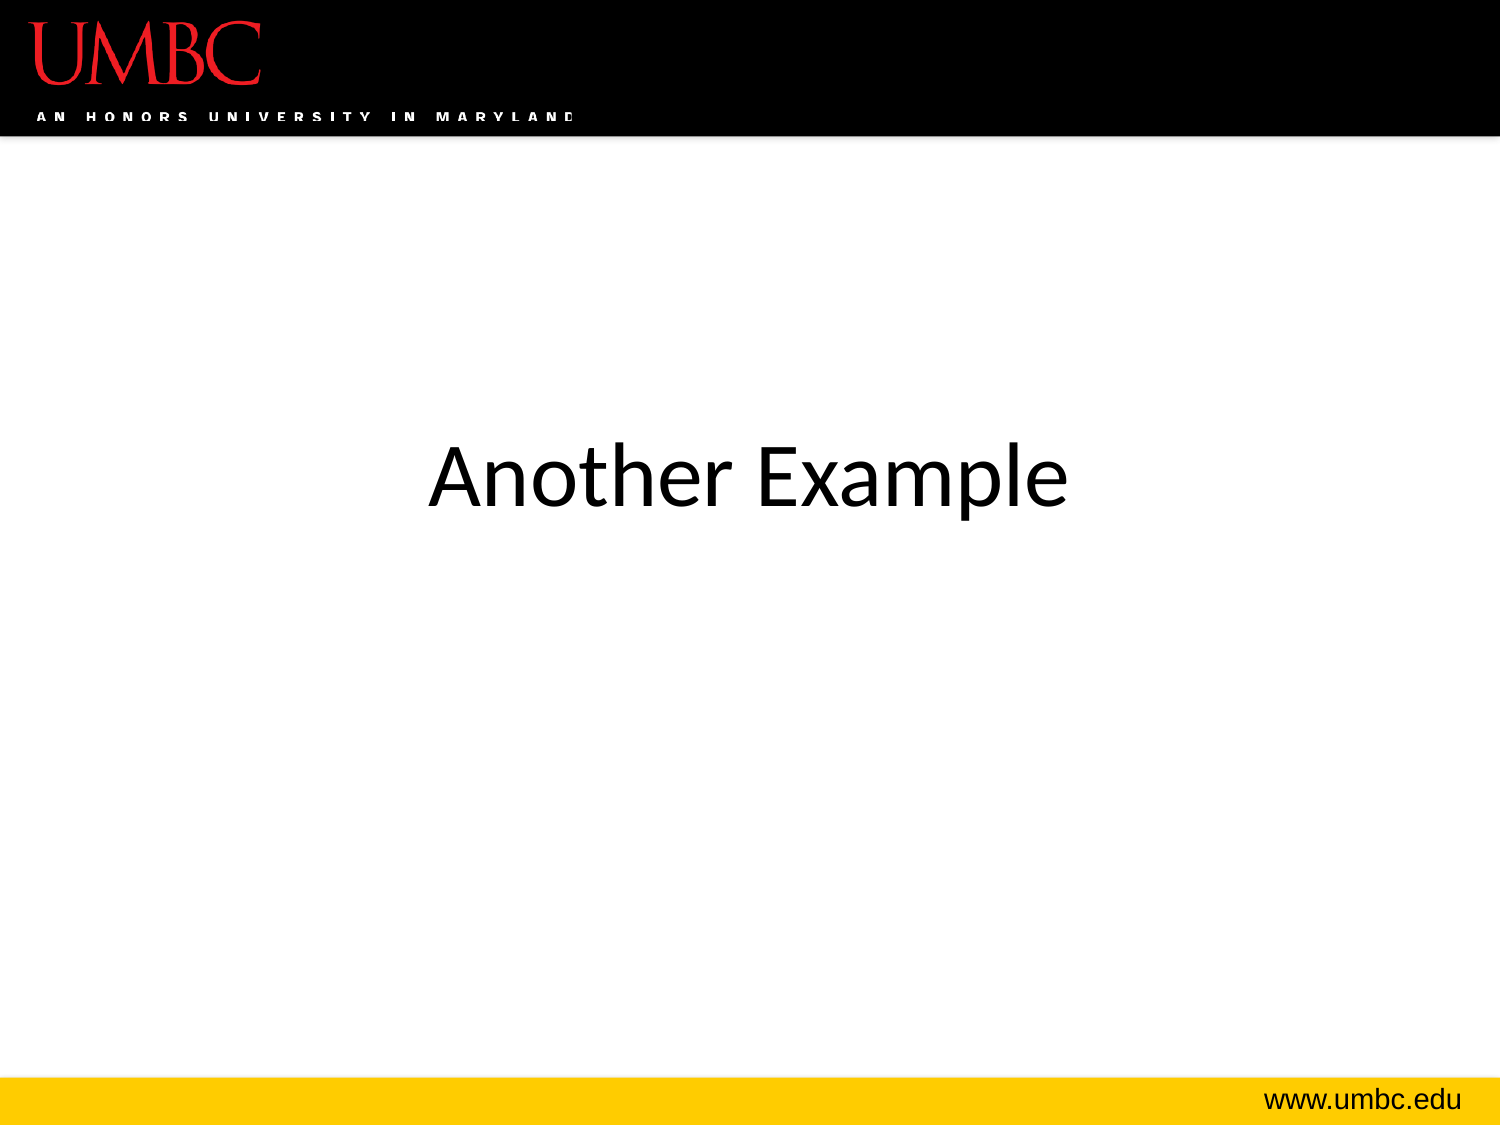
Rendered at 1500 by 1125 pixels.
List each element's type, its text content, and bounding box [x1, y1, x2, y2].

title Another Example [112, 349, 1388, 591]
